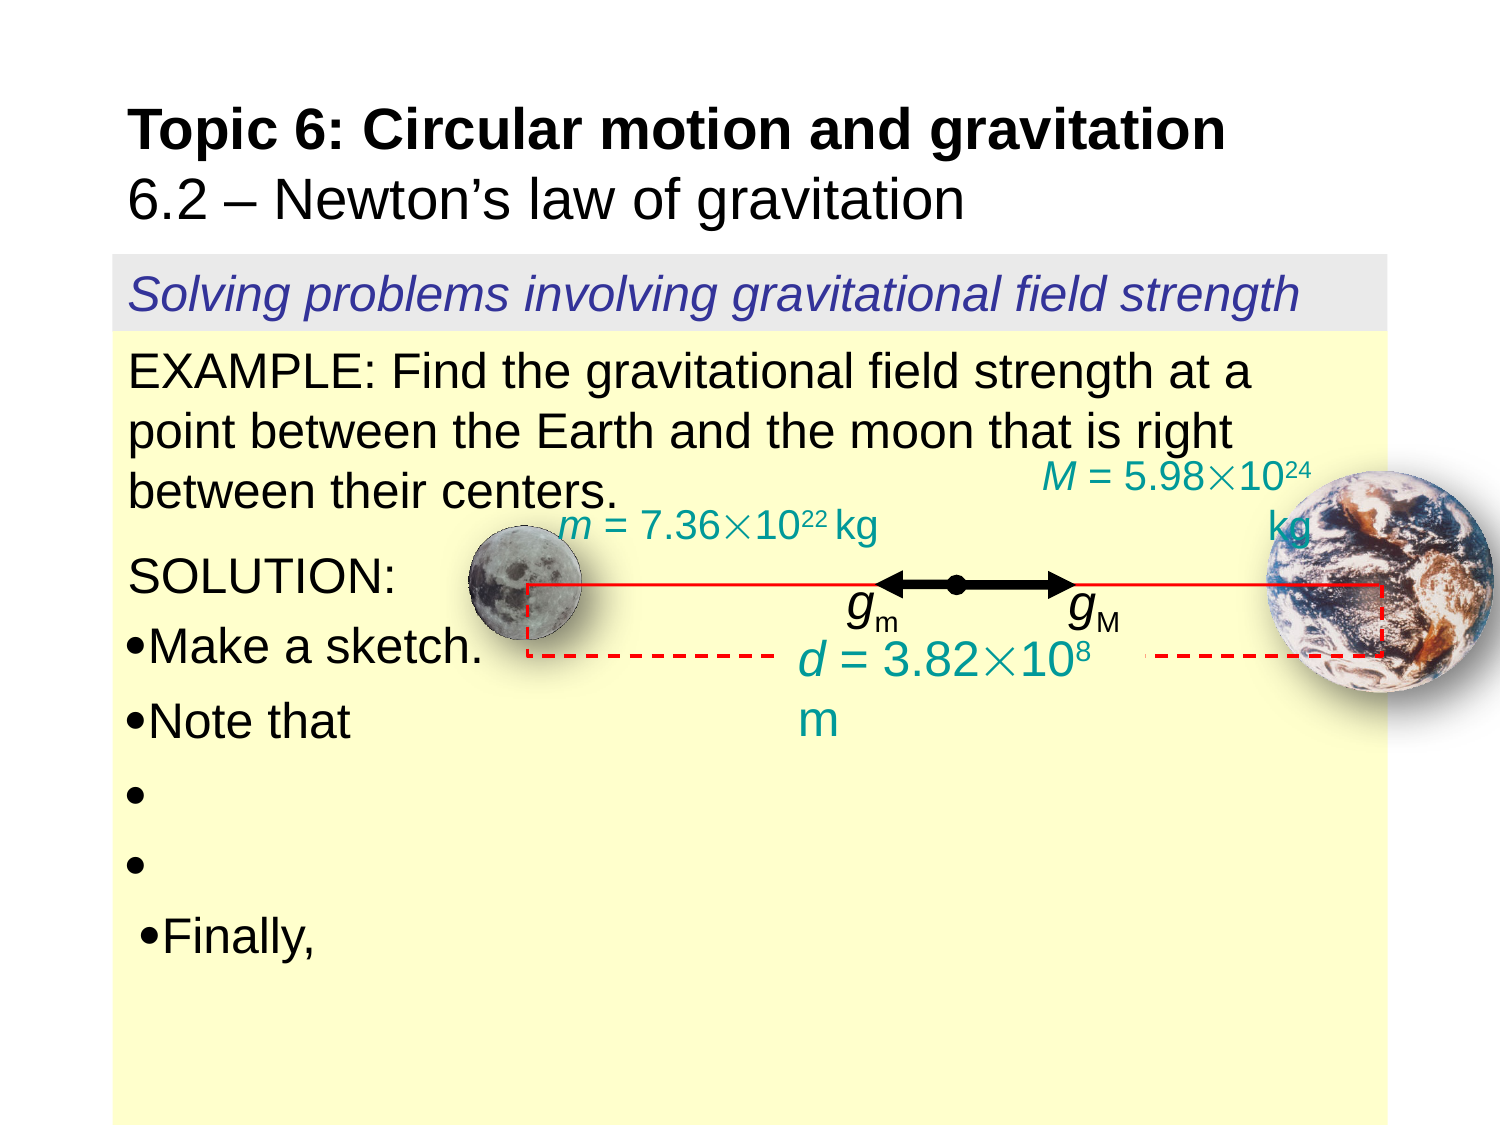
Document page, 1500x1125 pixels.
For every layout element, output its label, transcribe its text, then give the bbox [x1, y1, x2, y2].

title Topic 6: Circular motion and gravitation 6.2 – Newton’s law of gravitation [112, 87, 1388, 235]
text_box M = 5.981024 kg [977, 441, 1327, 557]
text_box gm [832, 562, 914, 617]
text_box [780, 618, 1153, 695]
text_box [914, 585, 1053, 617]
text_box gM [1053, 562, 1136, 617]
text_box [947, 585, 967, 595]
text_box [594, 583, 832, 656]
text_box [1136, 583, 1260, 656]
text_box Solving problems involving gravitational field strength [112, 254, 1388, 331]
text_box m = 7.361022 kg [543, 490, 894, 563]
picture [1265, 471, 1495, 693]
text_box [947, 575, 966, 584]
picture [453, 516, 591, 653]
